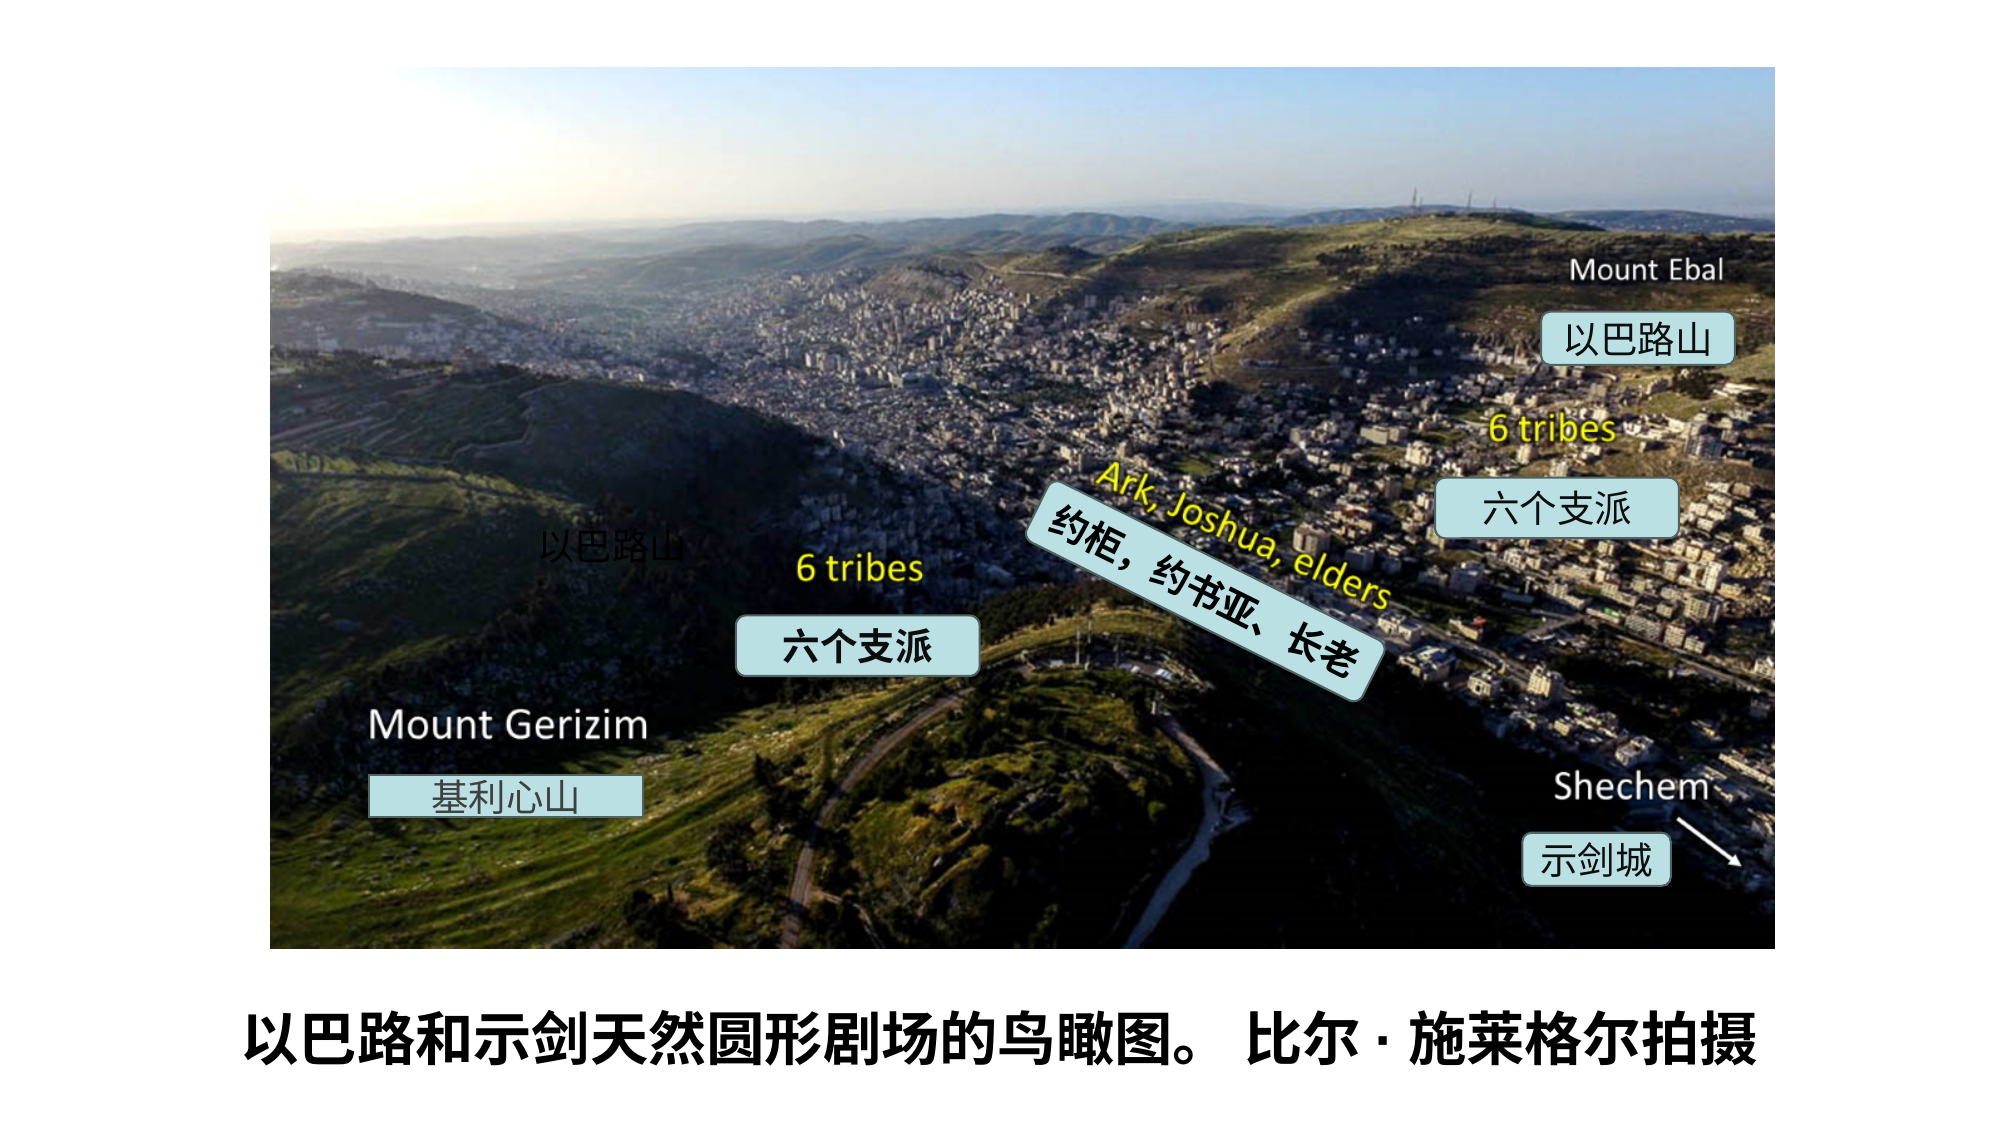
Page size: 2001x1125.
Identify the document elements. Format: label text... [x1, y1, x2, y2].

text_box 以巴路和示剑天然圆形剧场的鸟瞰图。 比尔·施莱格尔拍摄 [225, 994, 1775, 1080]
picture [270, 67, 1775, 949]
